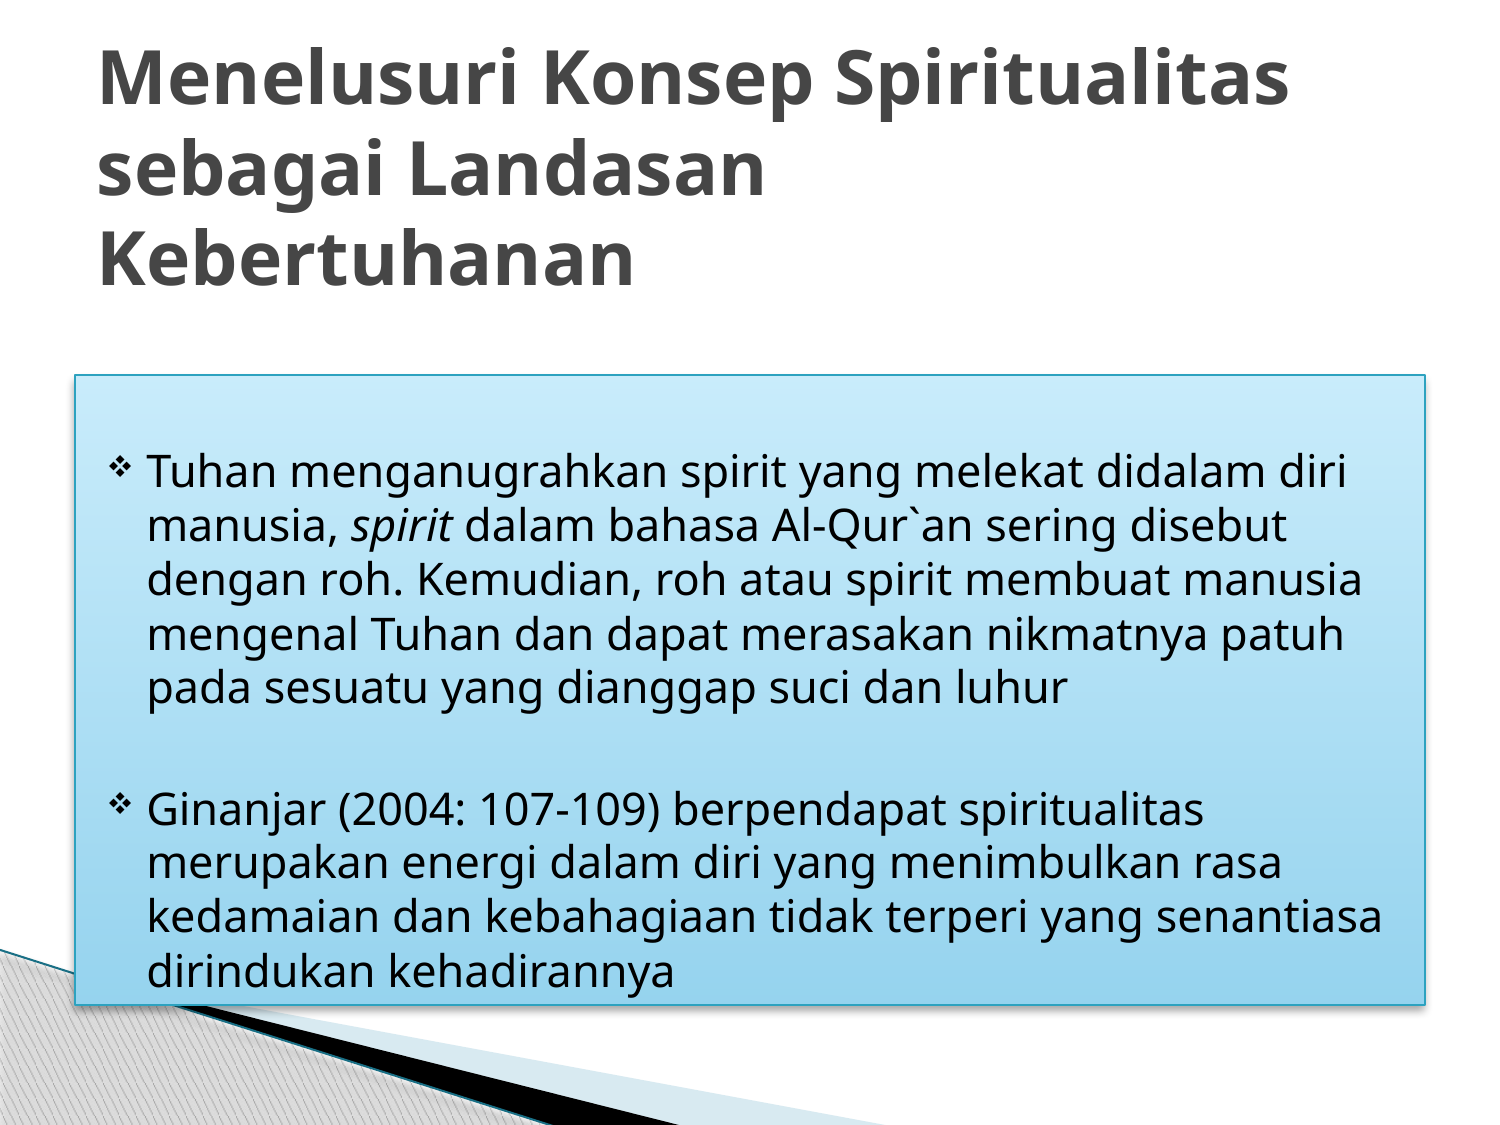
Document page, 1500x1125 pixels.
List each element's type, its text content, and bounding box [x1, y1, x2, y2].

title Menelusuri Konsep Spiritualitas sebagai Landasan Kebertuhanan [82, 45, 1465, 375]
list Tuhan menganugrahkan spirit yang melekat didalam diri manusia, spirit dalam bahasa Al-Qur`an sering disebut dengan roh. Kemudian, roh atau spirit membuat manusia mengenal Tuhan dan dapat merasakan nikmatnya patuh pada sesuatu yang dianggap suci dan luhur Ginanjar (2004: 107-109) berpendapat spiritualitas merupakan energi dalam diri yang menimbulkan rasa kedamaian dan kebahagiaan tidak terperi yang senantiasa dirindukan kehadirannya [74, 374, 1426, 1006]
